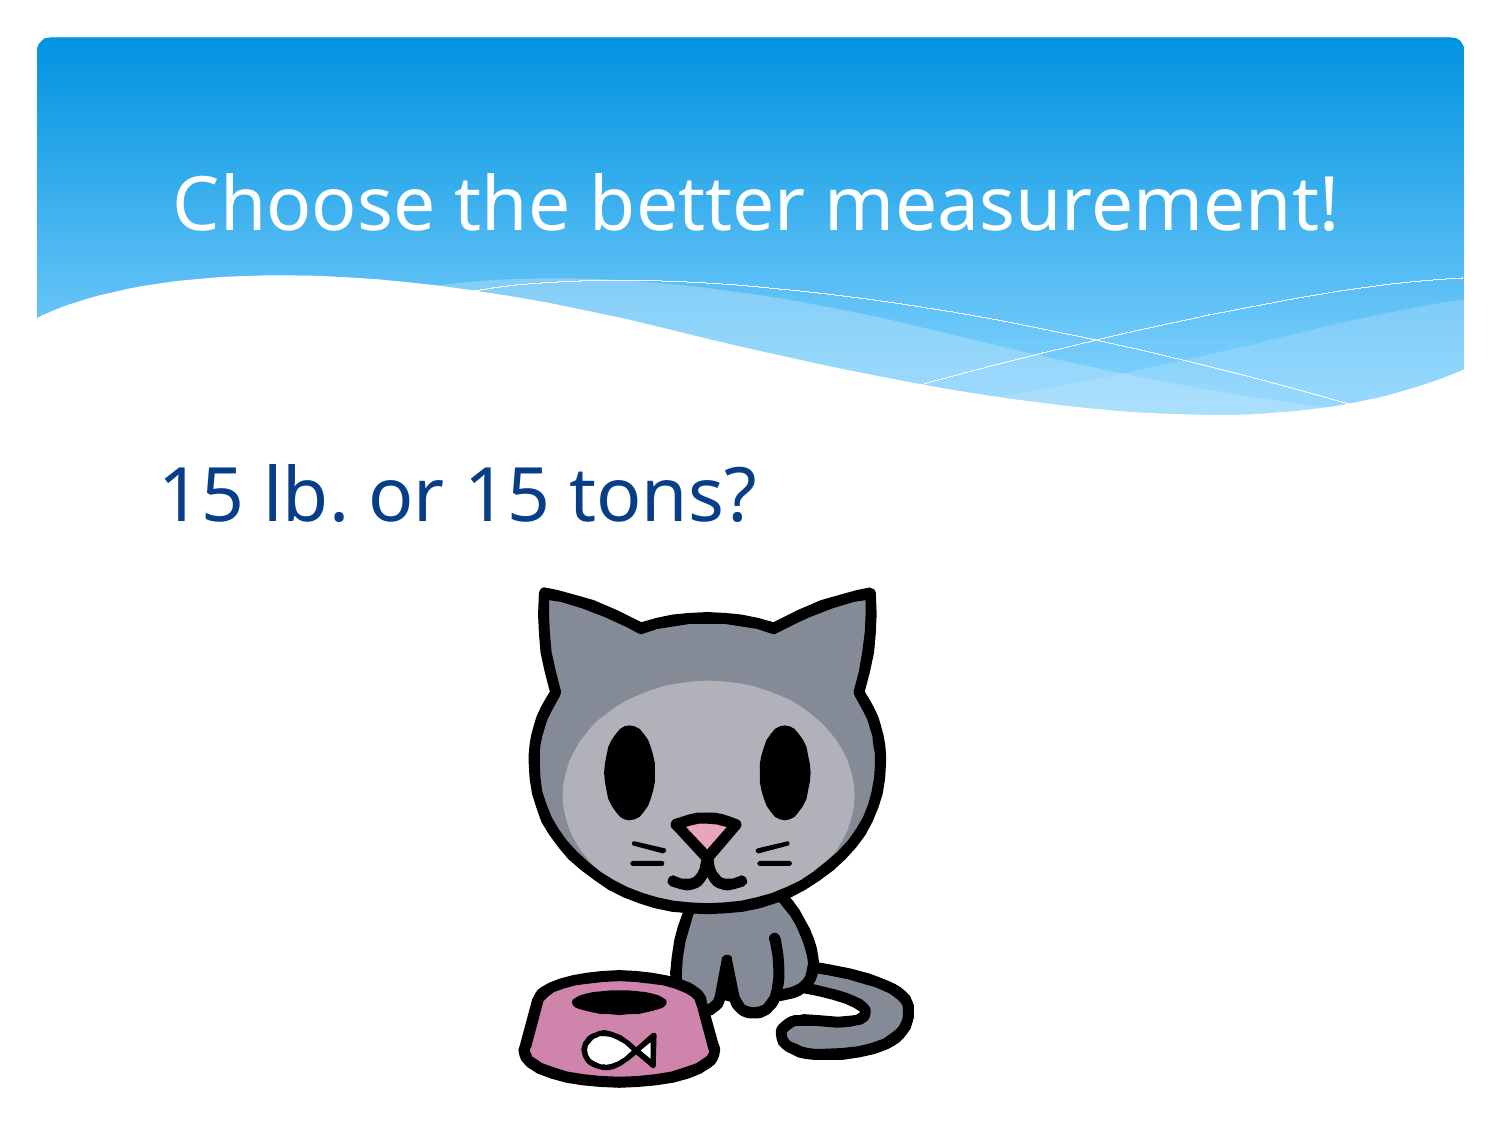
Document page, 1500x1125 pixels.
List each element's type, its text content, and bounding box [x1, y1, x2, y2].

picture [518, 587, 915, 1088]
list 15 lb. or 15 tons? [143, 438, 1359, 1005]
title Choose the better measurement! [75, 55, 1438, 346]
